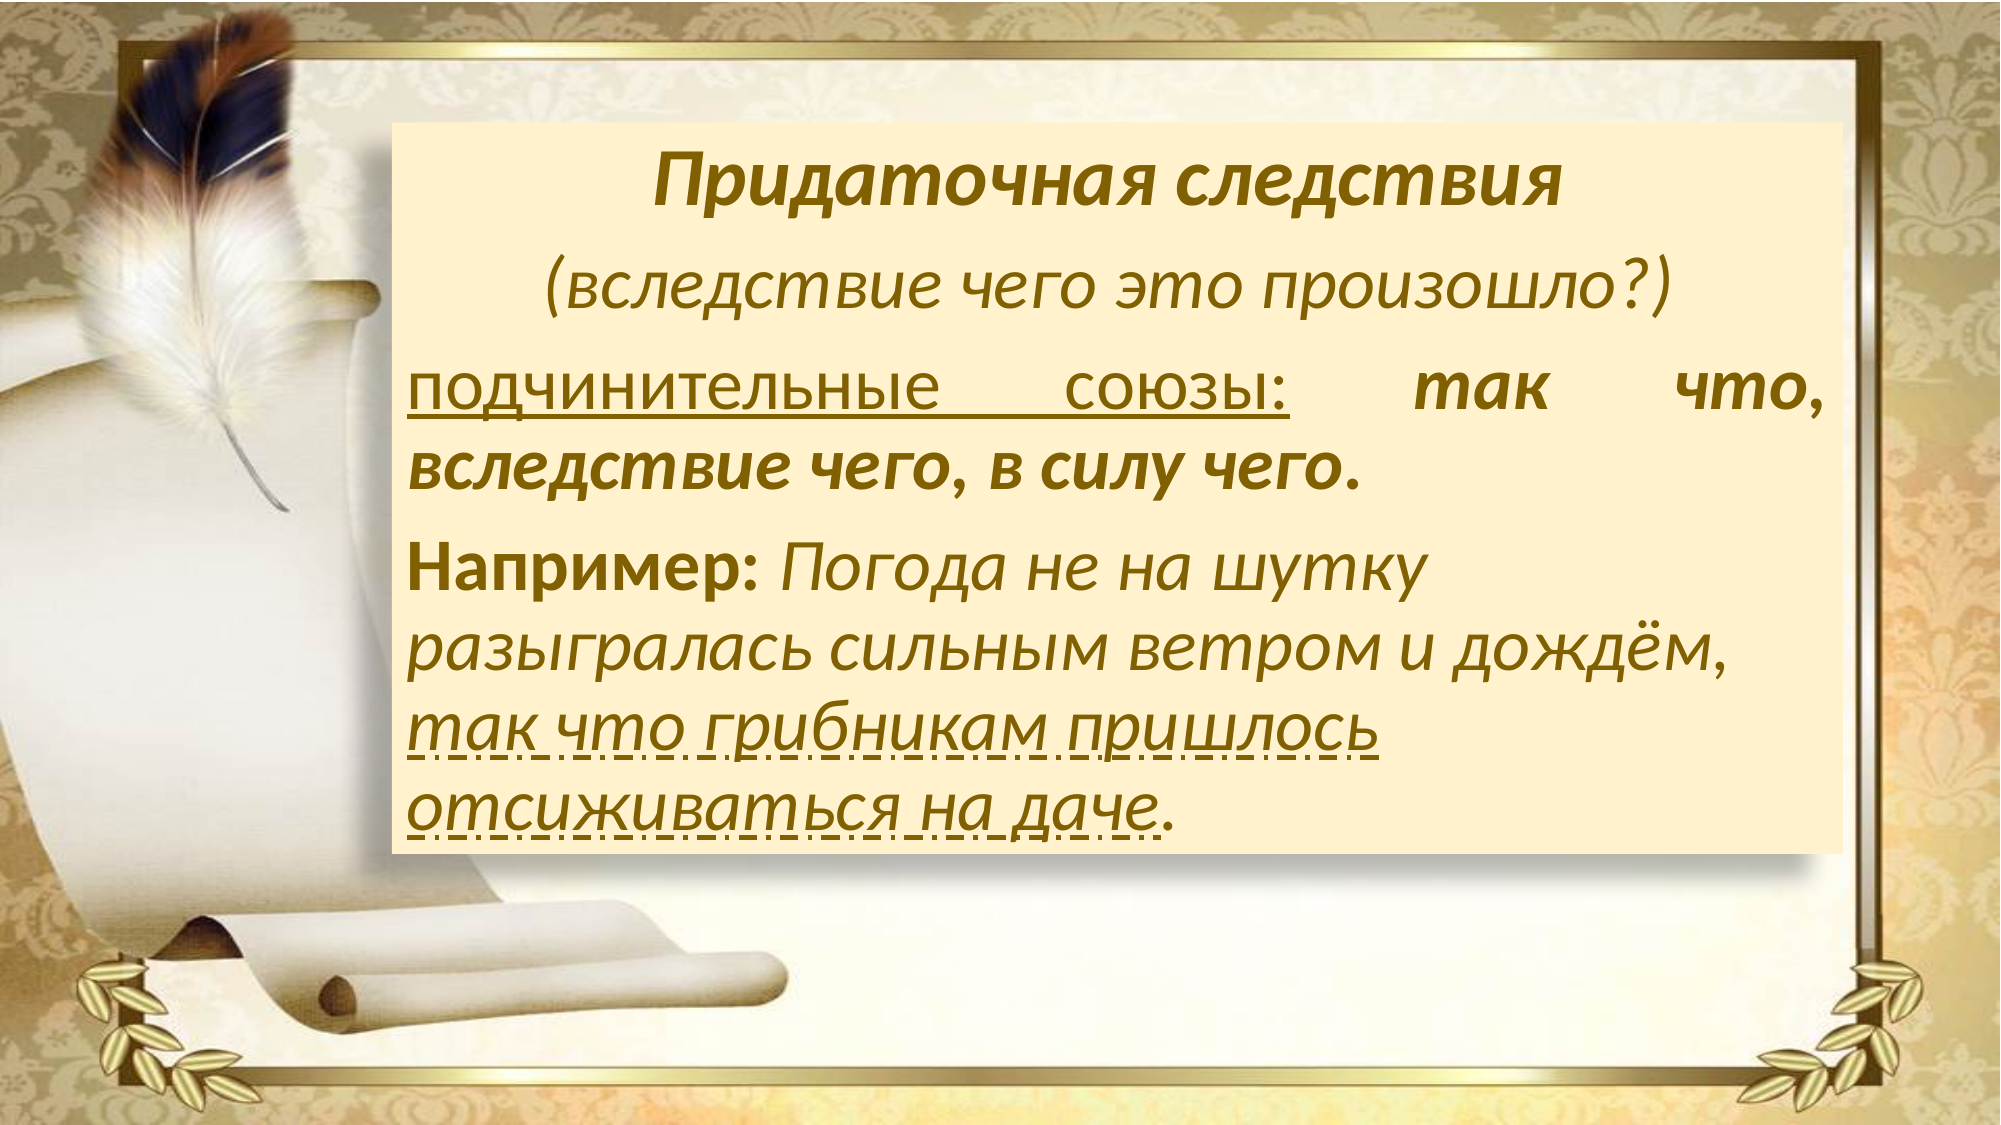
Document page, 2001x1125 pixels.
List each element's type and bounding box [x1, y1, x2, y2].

list [0, 2, 2000, 1125]
